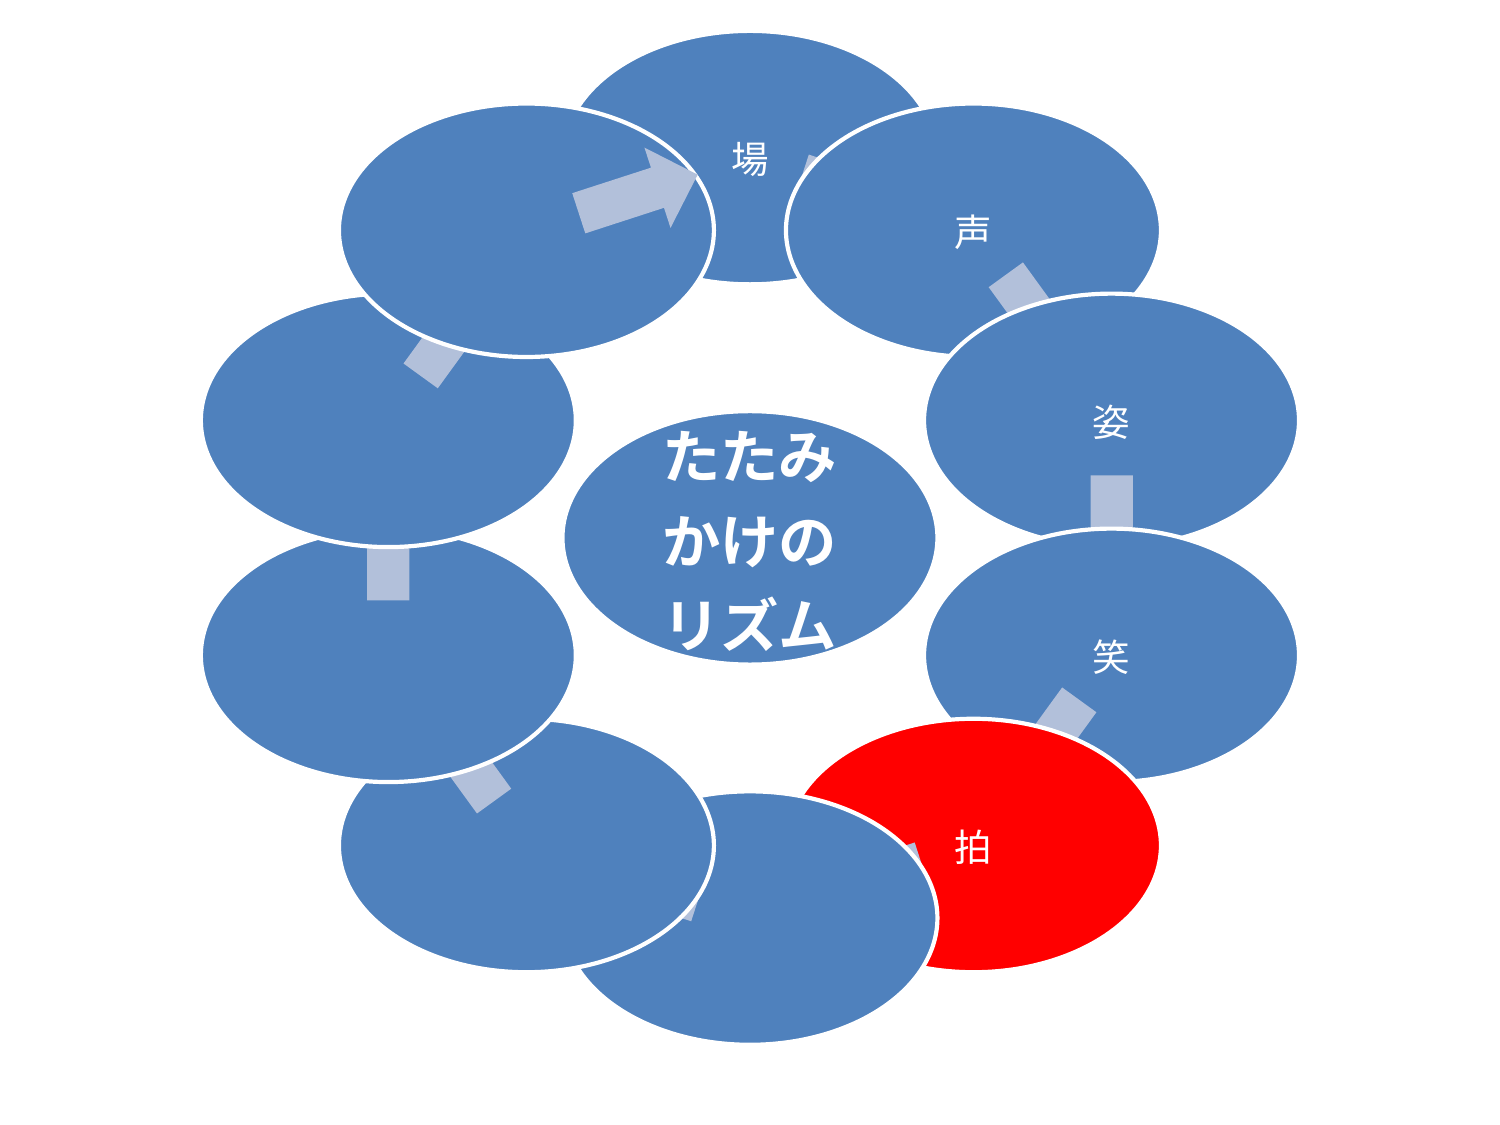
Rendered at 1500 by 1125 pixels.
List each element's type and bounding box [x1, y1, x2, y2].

text_box [0, 30, 1500, 1046]
